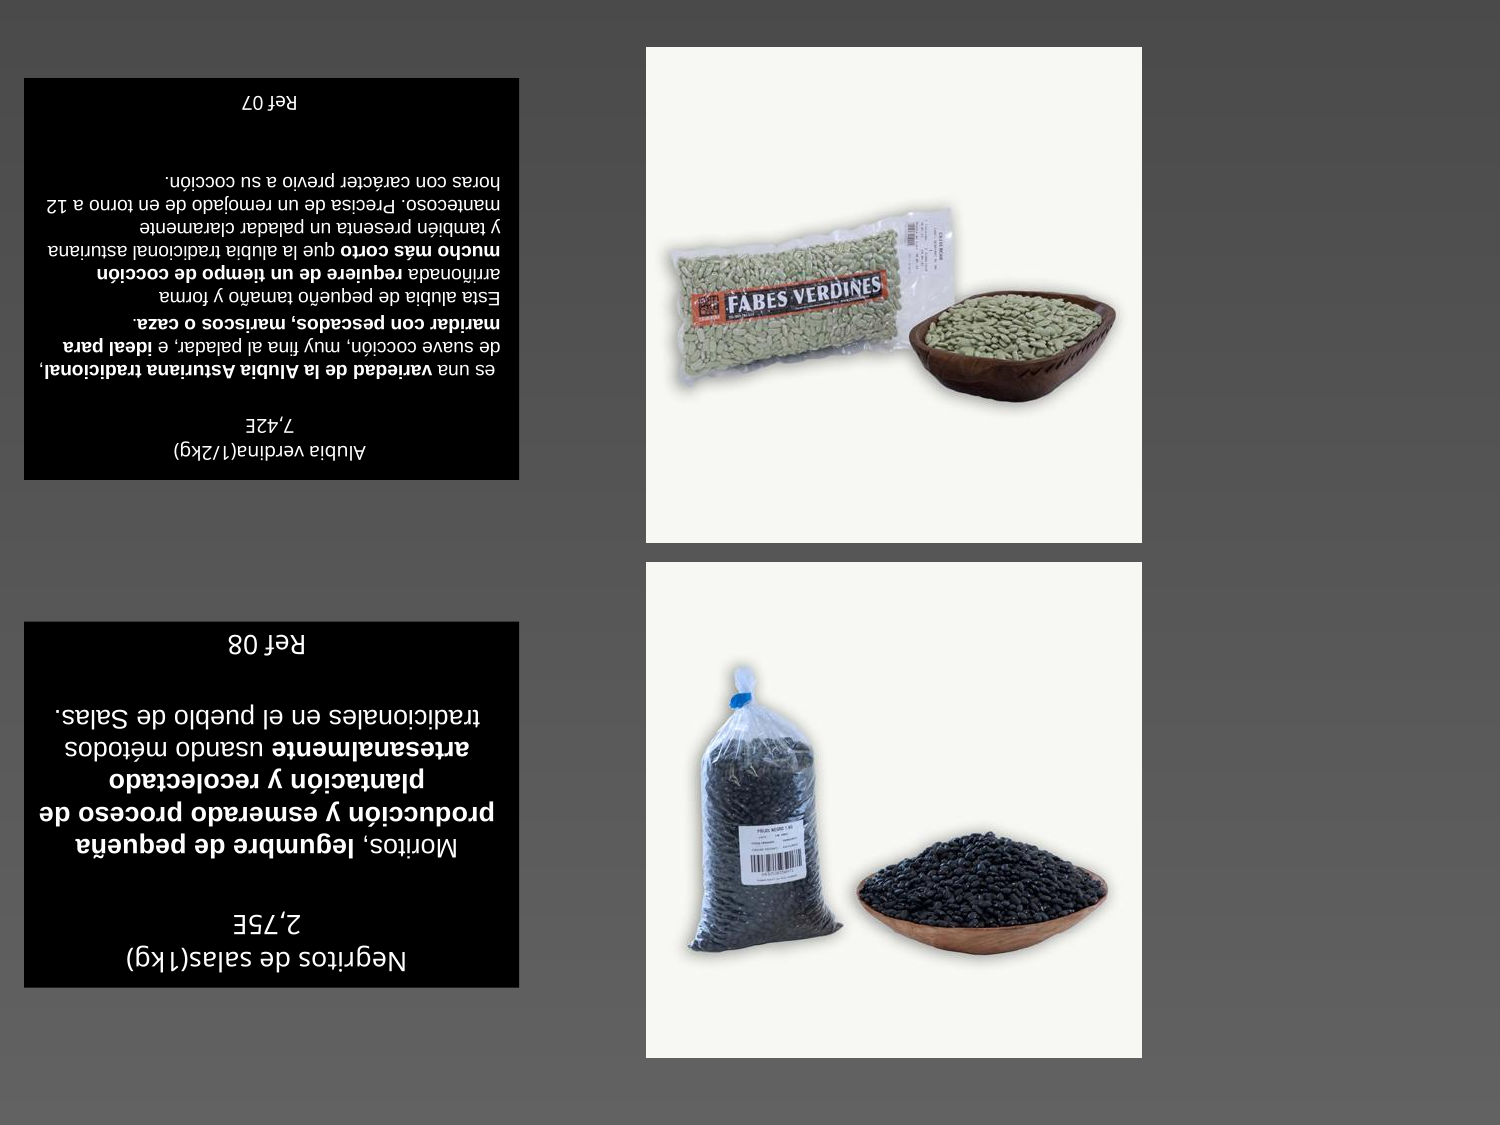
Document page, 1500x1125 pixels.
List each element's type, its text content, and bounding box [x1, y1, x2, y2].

list Alubia verdina(1/2kg) 7,42E es una variedad de la Alubia Asturiana tradicional, de suave cocción, muy fina al paladar, e ideal para maridar con pescados, mariscos o caza. Esta alubia de pequeño tamaño y forma arriñonada requiere de un tiempo de cocción mucho más corto que la alubia tradicional asturiana y también presenta un paladar claramente mantecoso. Precisa de un remojado de en torno a 12 horas con carácter previo a su cocción. Ref 07 [23, 77, 520, 481]
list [646, 561, 1143, 1058]
list Negritos de salas(1kg) 2,75E Moritos, legumbre de pequeña producción y esmerado proceso de plantación y recolectado artesanalmente usando métodos tradicionales en el pueblo de Salas. Ref 08 [23, 621, 520, 989]
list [646, 47, 1143, 543]
